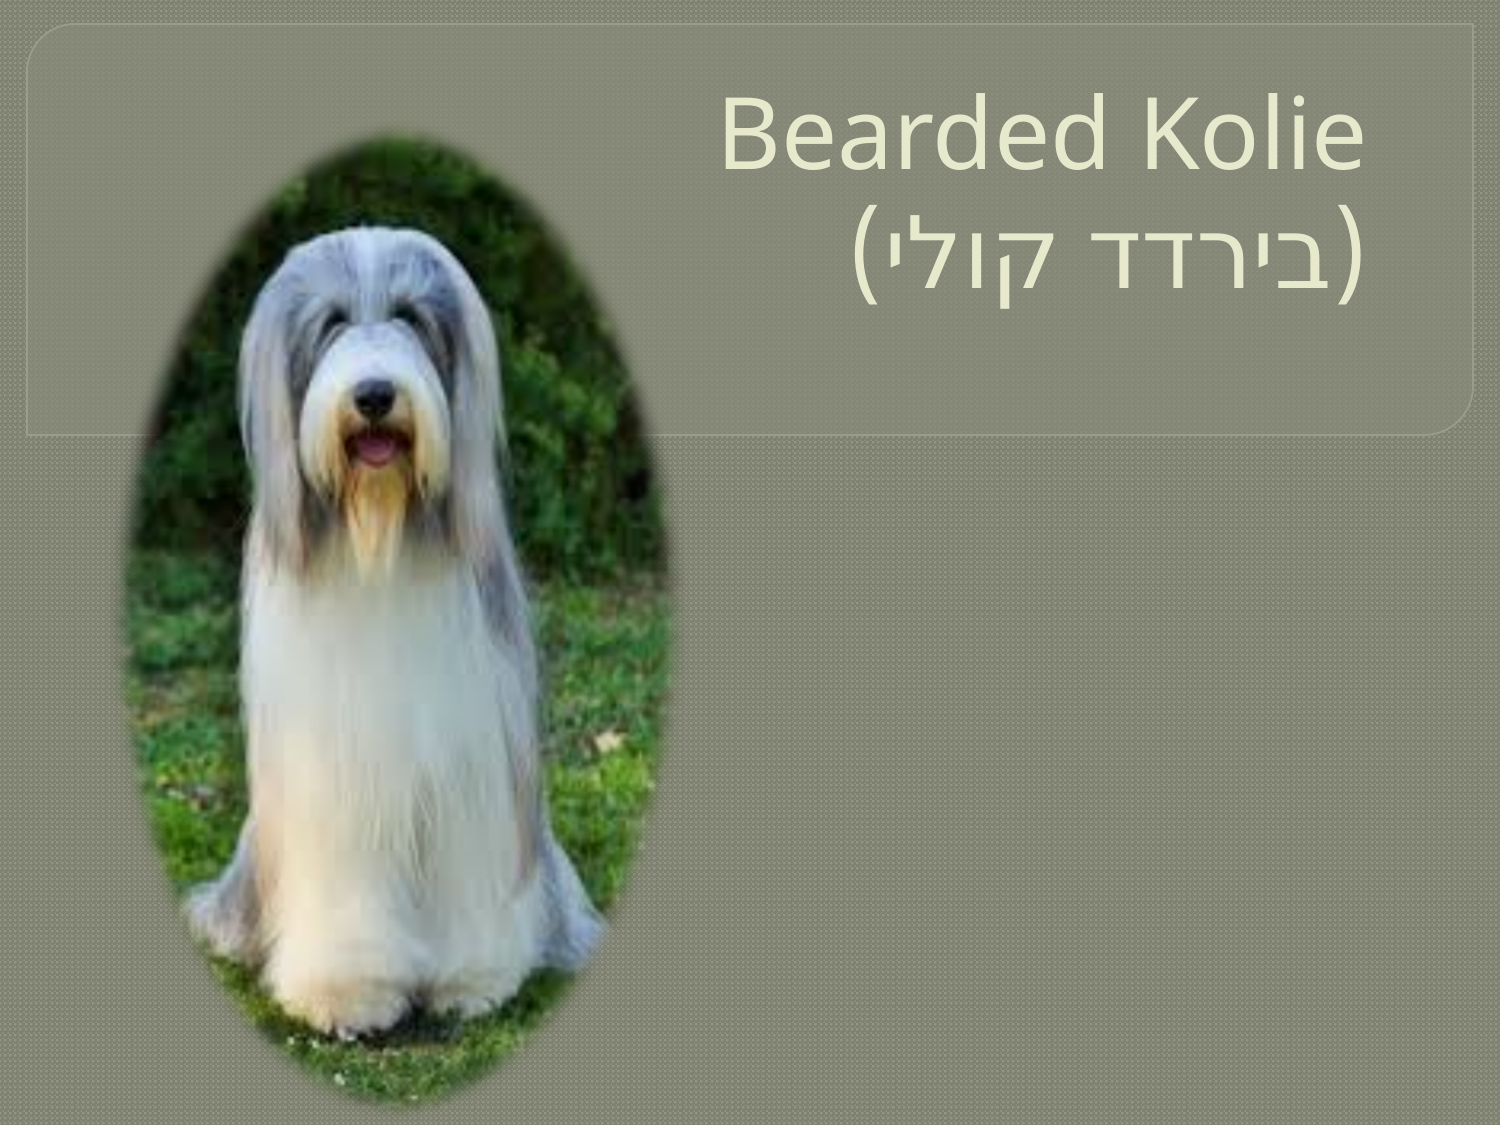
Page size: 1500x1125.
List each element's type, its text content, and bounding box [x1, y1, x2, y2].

title Bearded Kolie (בירדד קולי) [70, 58, 1407, 317]
picture [105, 116, 691, 1125]
